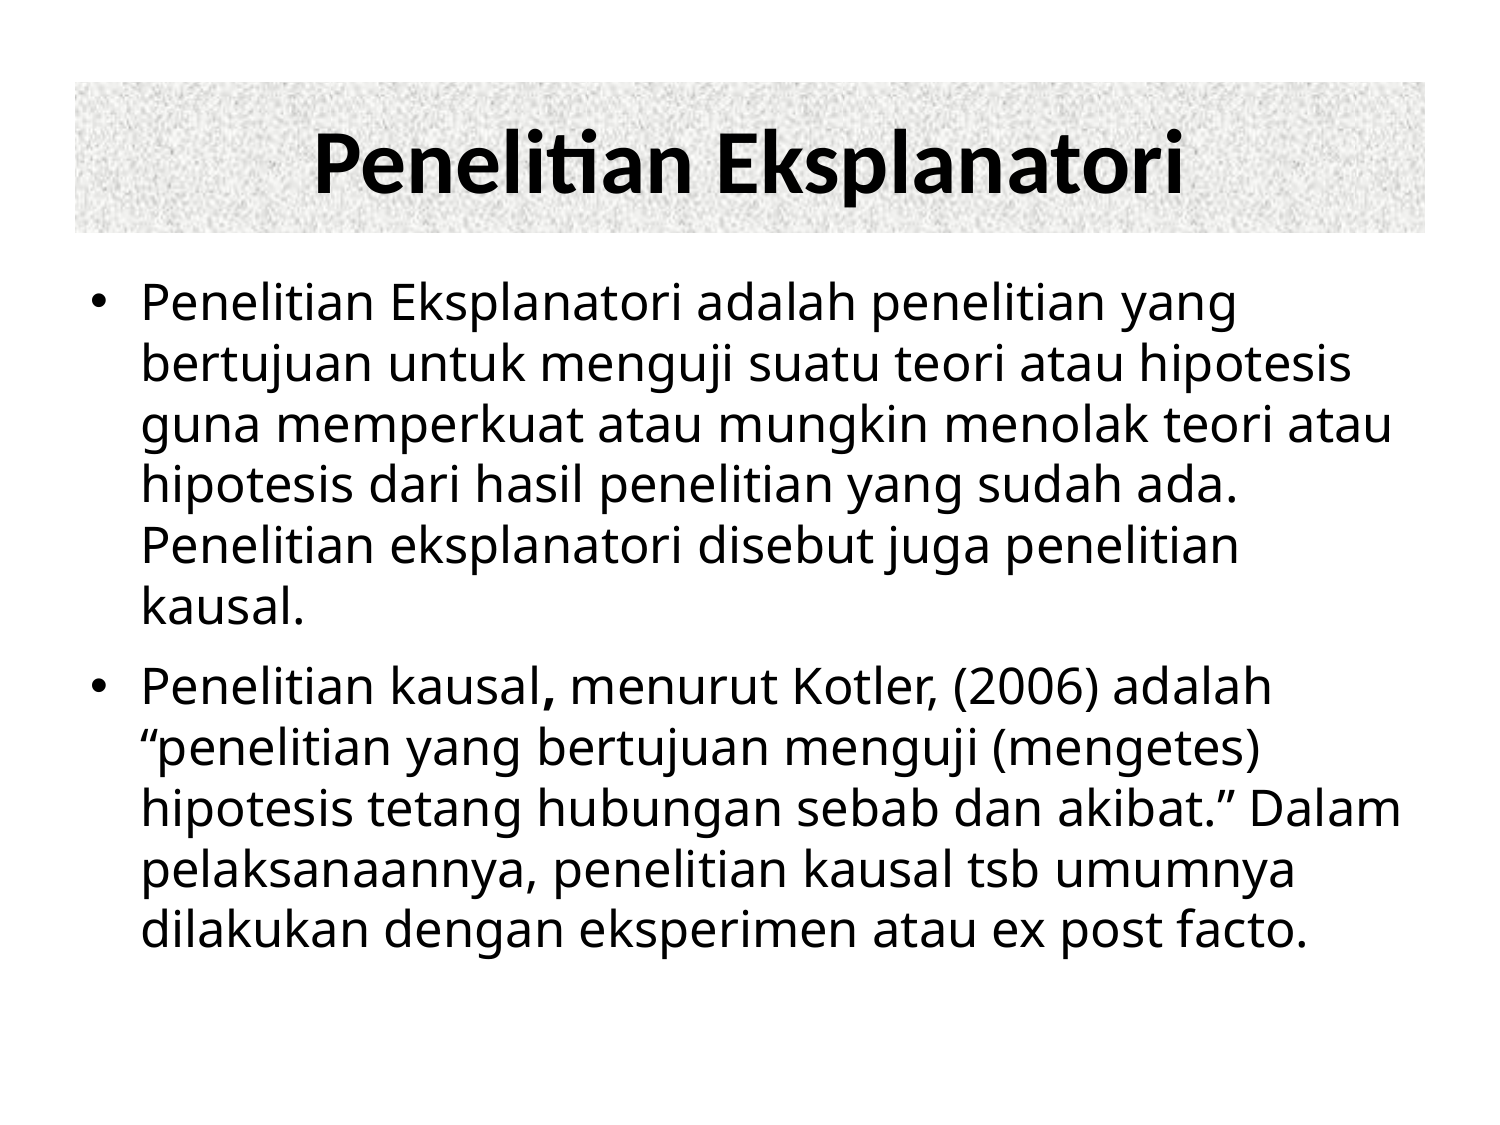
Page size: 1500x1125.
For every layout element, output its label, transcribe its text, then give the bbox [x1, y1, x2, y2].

list Penelitian Eksplanatori adalah penelitian yang bertujuan untuk menguji suatu teori atau hipotesis guna memperkuat atau mungkin menolak teori atau hipotesis dari hasil penelitian yang sudah ada. Penelitian eksplanatori disebut juga penelitian kausal. Penelitian kausal, menurut Kotler, (2006) adalah “penelitian yang bertujuan menguji (mengetes) hipotesis tetang hubungan sebab dan akibat.” Dalam pelaksanaannya, penelitian kausal tsb umumnya dilakukan dengan eksperimen atau ex post facto. [75, 262, 1425, 1005]
title Penelitian Eksplanatori [75, 82, 1425, 233]
